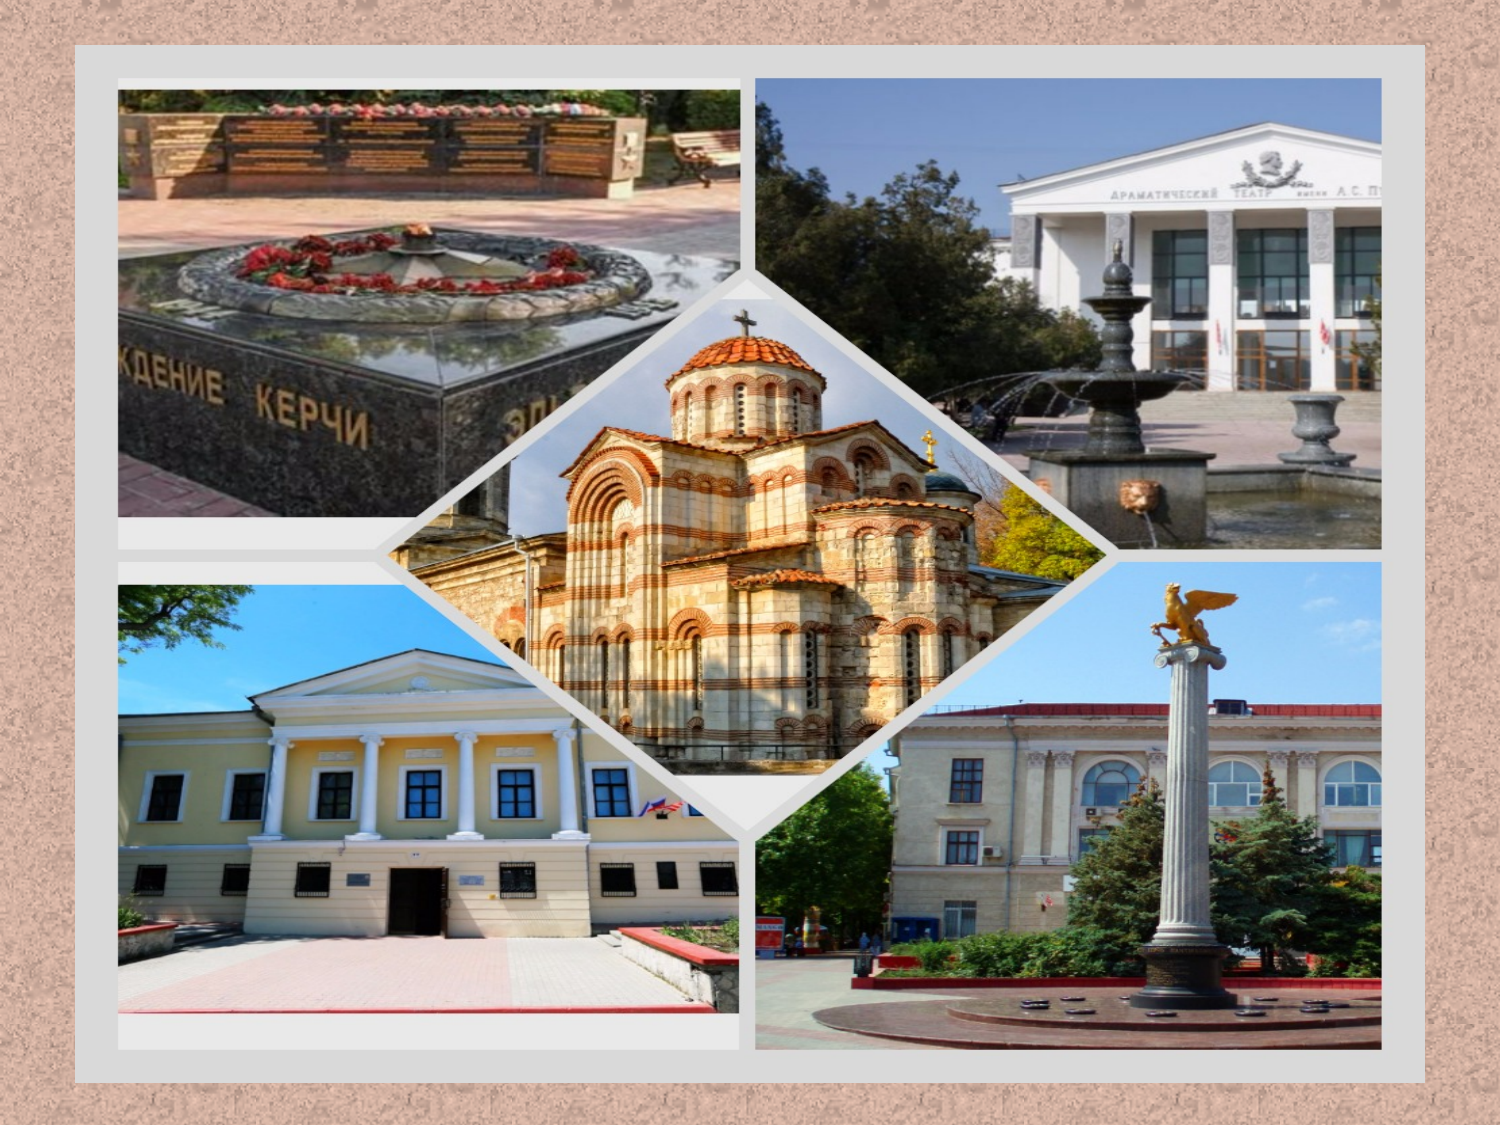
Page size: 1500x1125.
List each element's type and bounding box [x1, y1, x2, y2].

list [74, 44, 1426, 1083]
